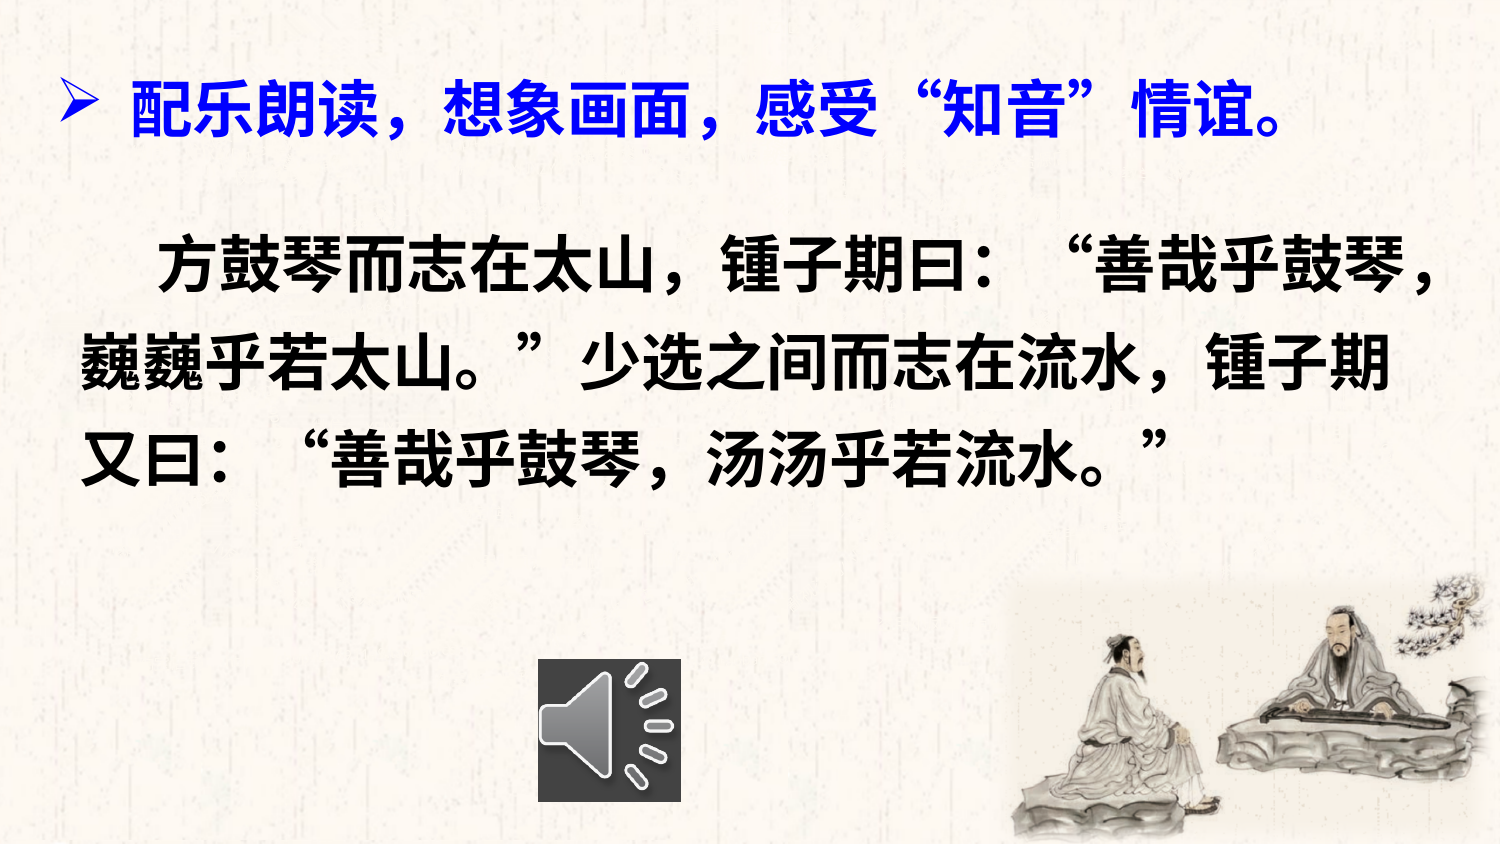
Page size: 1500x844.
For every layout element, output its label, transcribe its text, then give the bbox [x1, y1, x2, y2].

text_box 配乐朗读，想象画面，感受“知音”情谊。 [40, 39, 1423, 152]
text_box 方鼓琴而志在太山，锺子期曰：“善哉乎鼓琴，巍巍乎若太山。”少选之间而志在流水，锺子期又曰：“善哉乎鼓琴，汤汤乎若流水。” [64, 189, 1424, 503]
picture [0, 0, 1500, 844]
